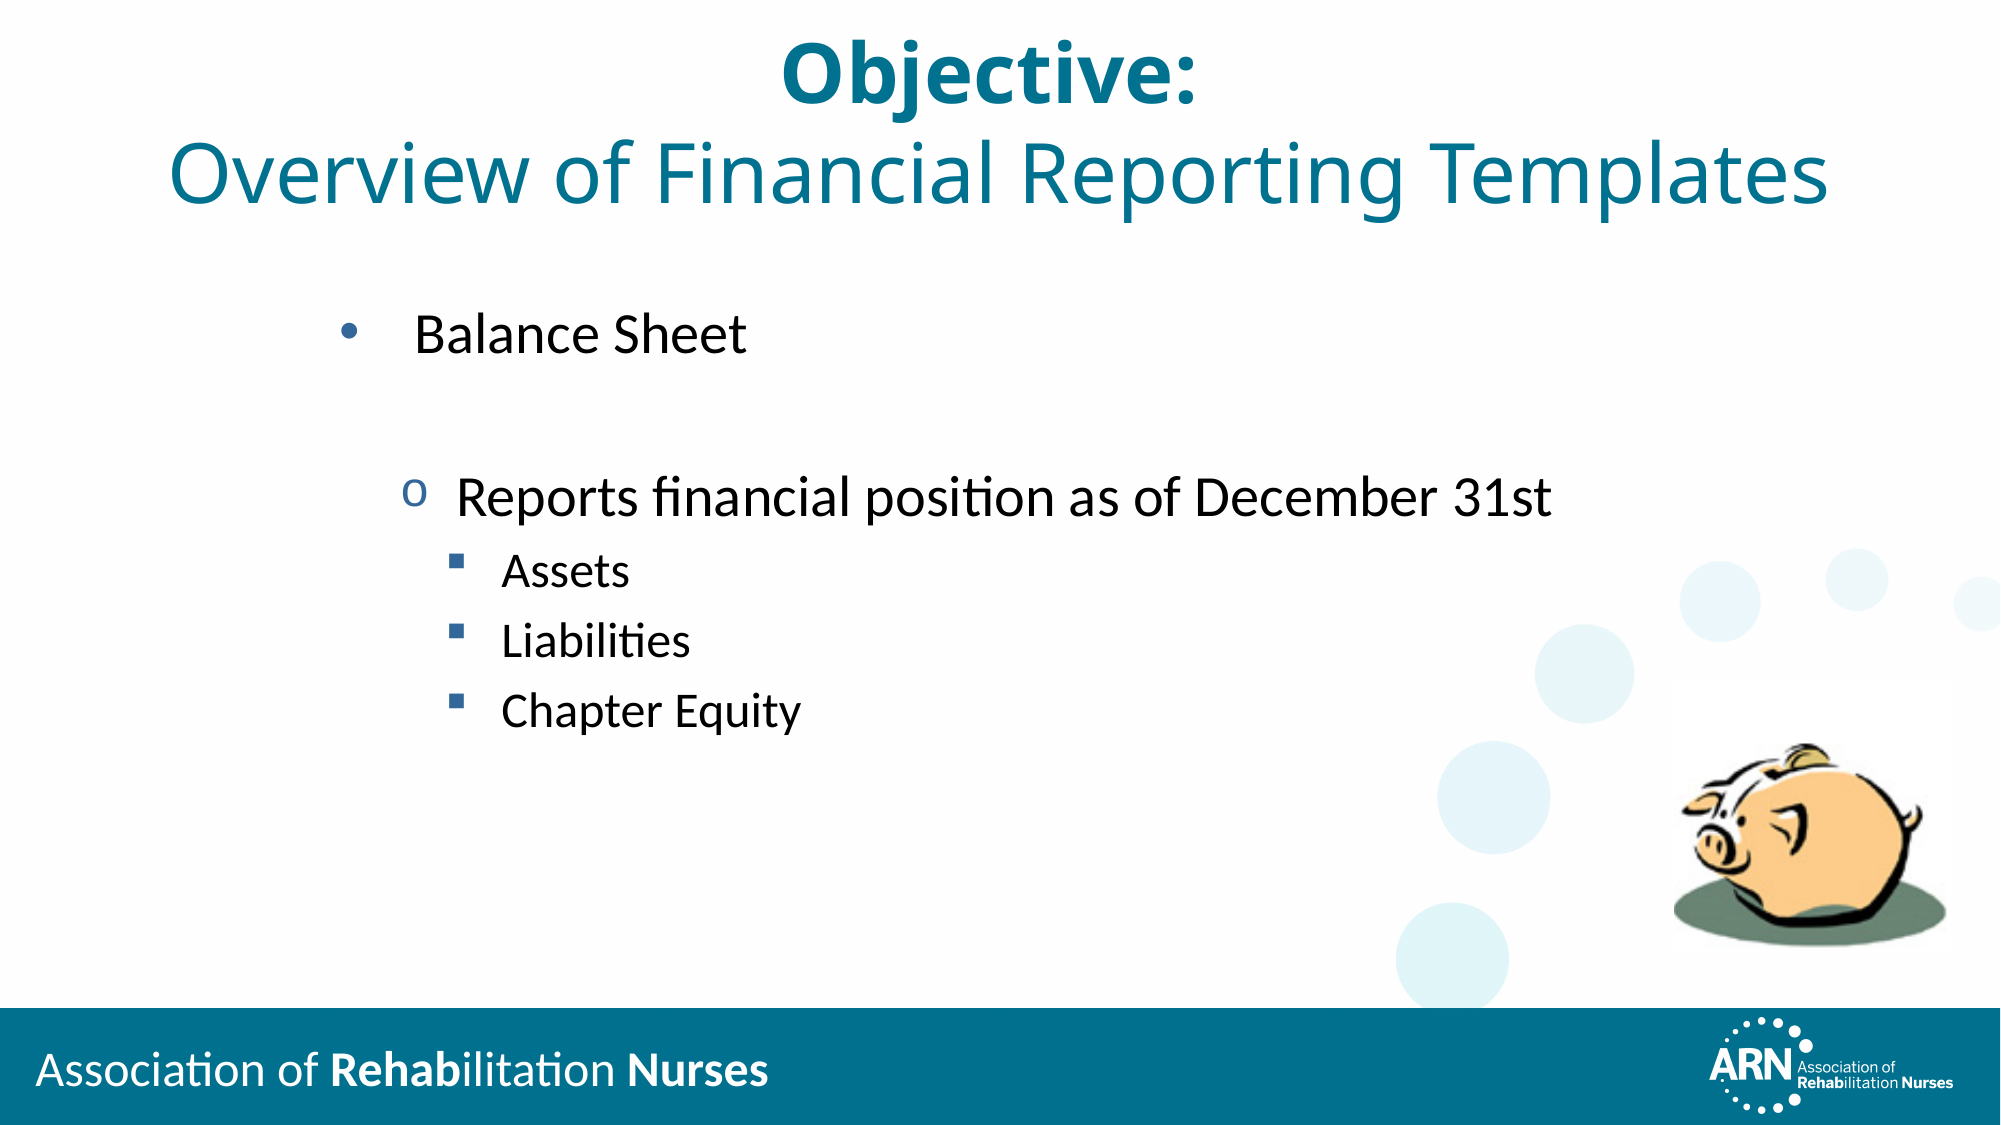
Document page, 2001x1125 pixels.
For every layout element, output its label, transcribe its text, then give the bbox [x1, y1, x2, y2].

picture [1711, 1049, 1762, 1079]
picture [1765, 1049, 1790, 1079]
list Balance Sheet Reports financial position as of December 31st Assets Liabilities Chapter Equity [324, 287, 1675, 1005]
picture [1789, 1026, 1800, 1037]
picture [1774, 1019, 1782, 1027]
picture [1932, 1082, 1940, 1088]
picture [1903, 1077, 1911, 1088]
picture [1799, 1077, 1806, 1088]
title Objective: Overview of Financial Reporting Templates [99, 26, 1900, 214]
picture [1774, 1104, 1782, 1112]
picture [0, 0, 2001, 1007]
picture [1789, 1094, 1800, 1105]
picture [1800, 1040, 1812, 1052]
